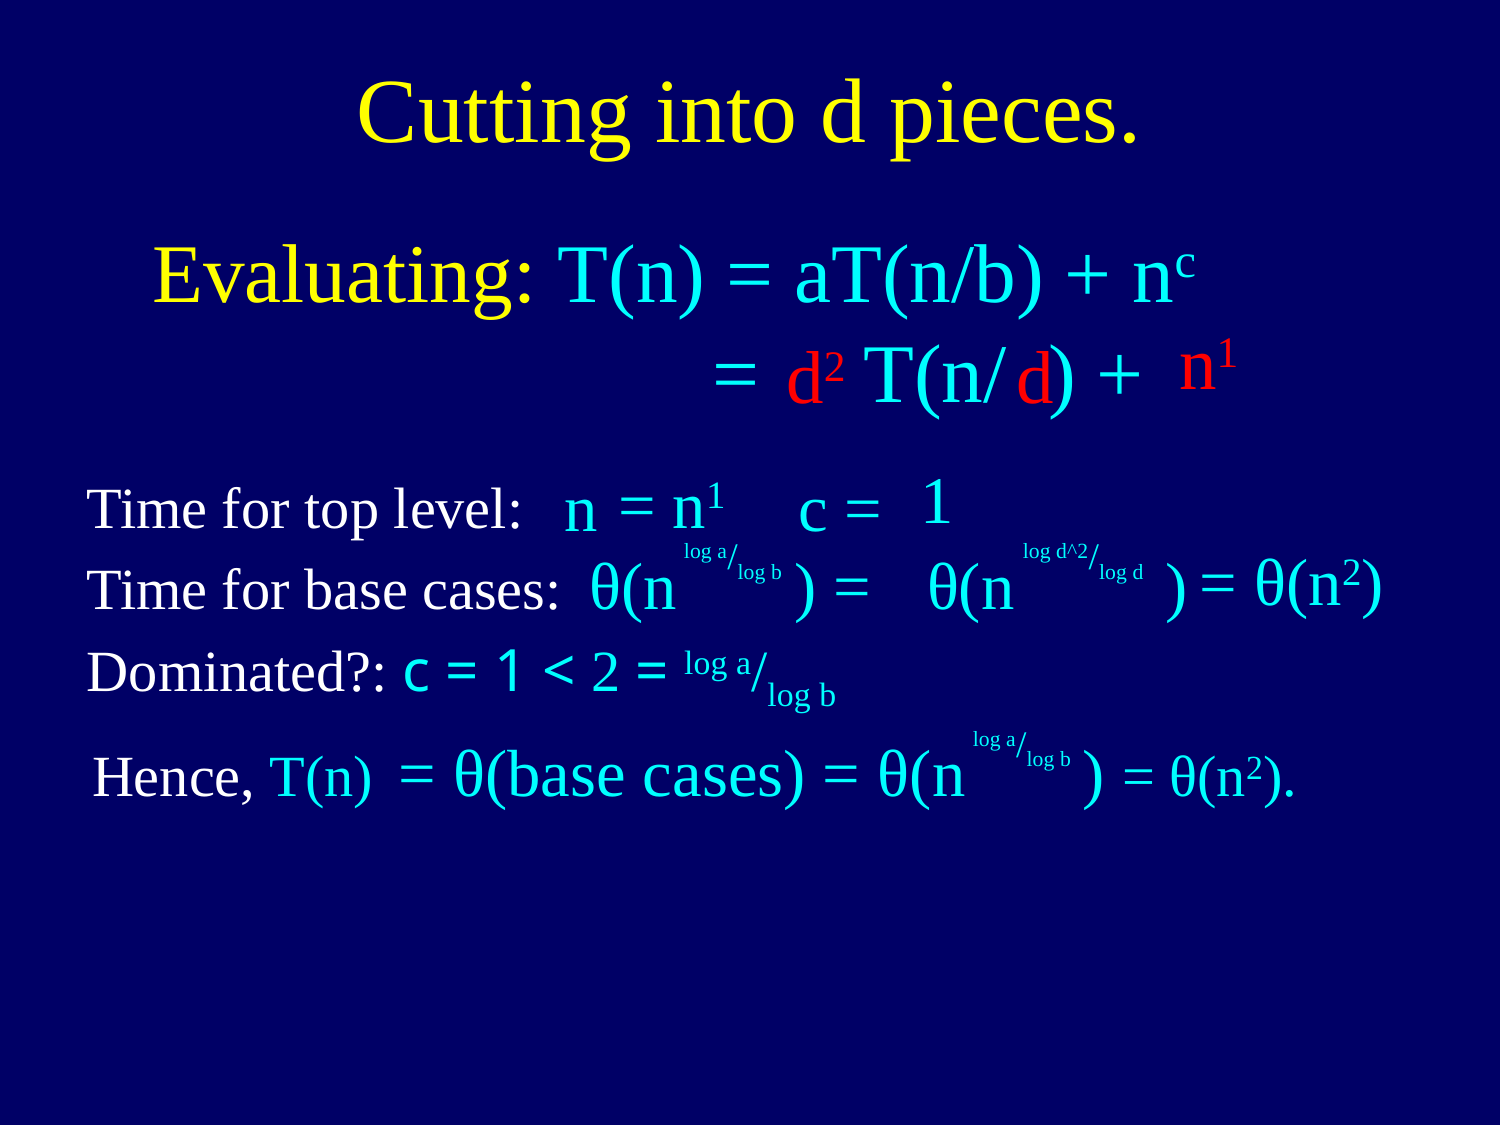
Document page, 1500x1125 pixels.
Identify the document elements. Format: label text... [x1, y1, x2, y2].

text_box d [1002, 321, 1070, 427]
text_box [574, 524, 886, 631]
title Evaluating: T(n) = aT(n/b) + nc = T(n/ ) + [137, 224, 1413, 413]
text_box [912, 524, 1203, 631]
text_box n1 [1164, 307, 1254, 412]
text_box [76, 712, 1313, 818]
list Time for top level: Time for base cases: Dominated?: c = 1 < 2 = log a/log b [71, 462, 1347, 1125]
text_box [601, 449, 970, 551]
text_box d2 [771, 321, 861, 427]
text_box n c = [549, 457, 596, 553]
text_box Cutting into d pieces. [112, 12, 1388, 200]
text_box = θ(n2) [1206, 531, 1399, 627]
